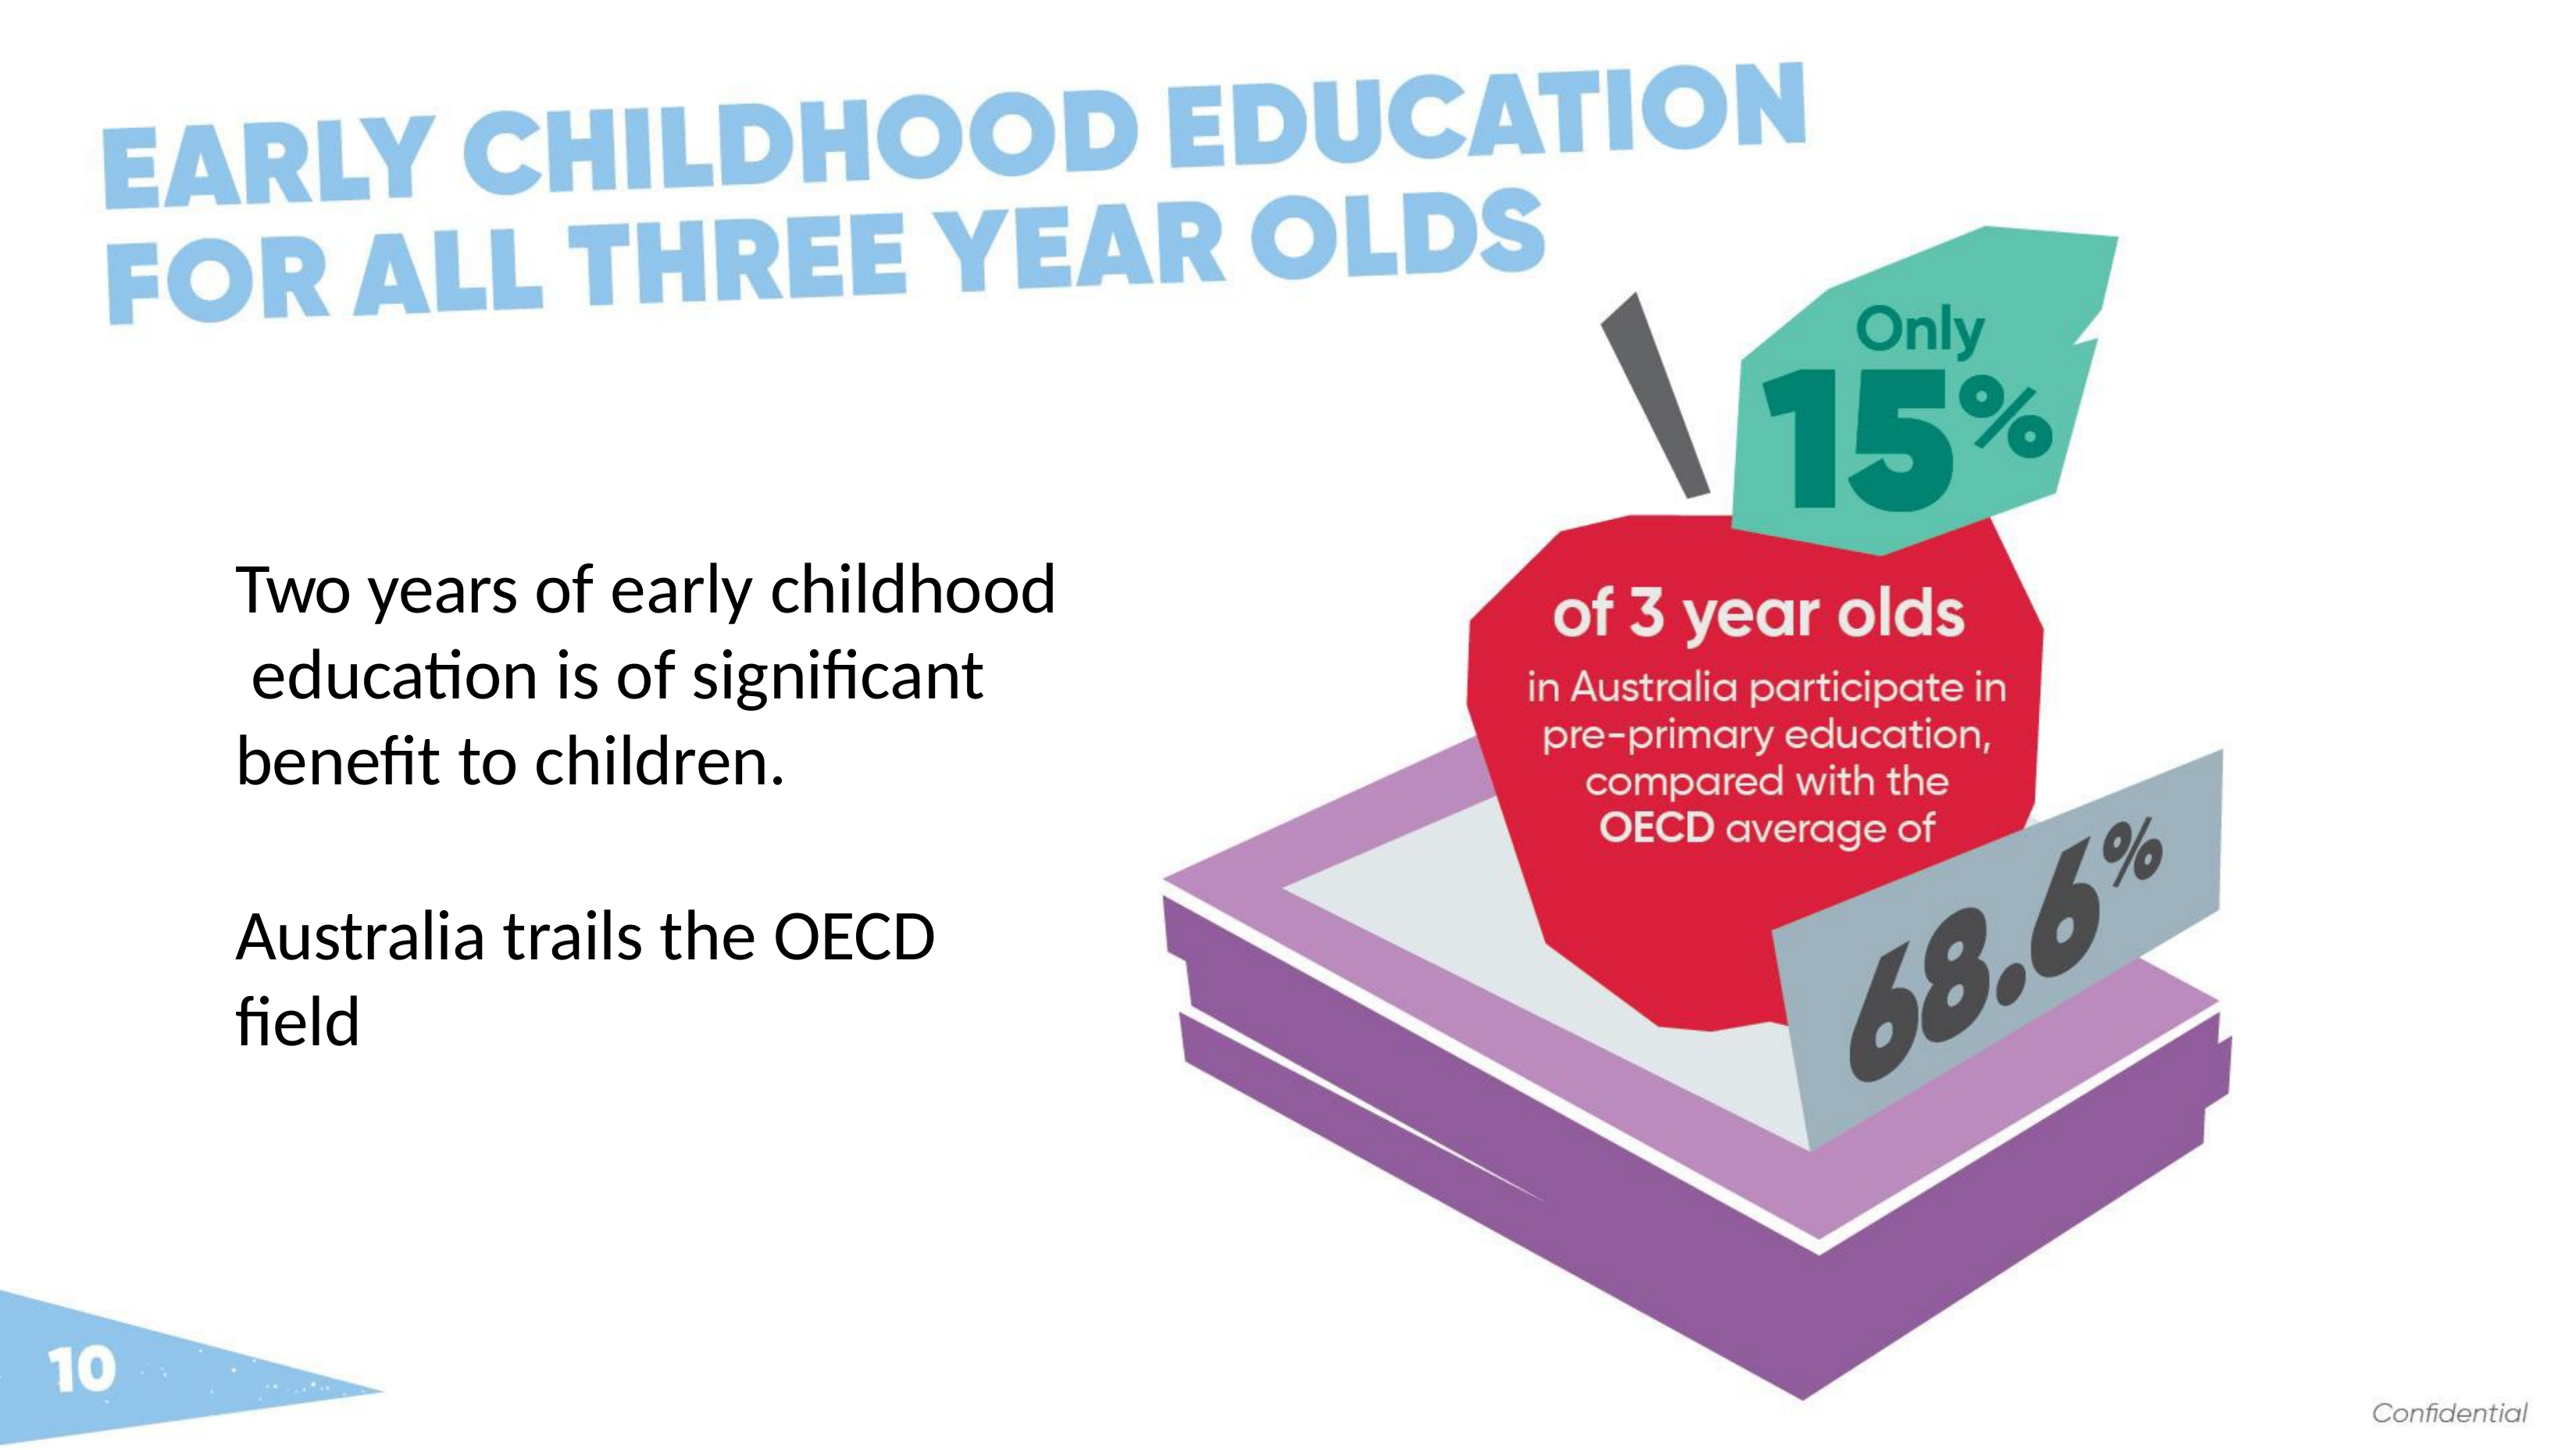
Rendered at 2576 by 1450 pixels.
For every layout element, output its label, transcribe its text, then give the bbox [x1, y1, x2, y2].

text_box Two years of early childhood education is of significant benefit to children. Australia trails the OECD field [234, 540, 1088, 1061]
text_box [0, 42, 2533, 1449]
text_box [2305, 1348, 2576, 1449]
